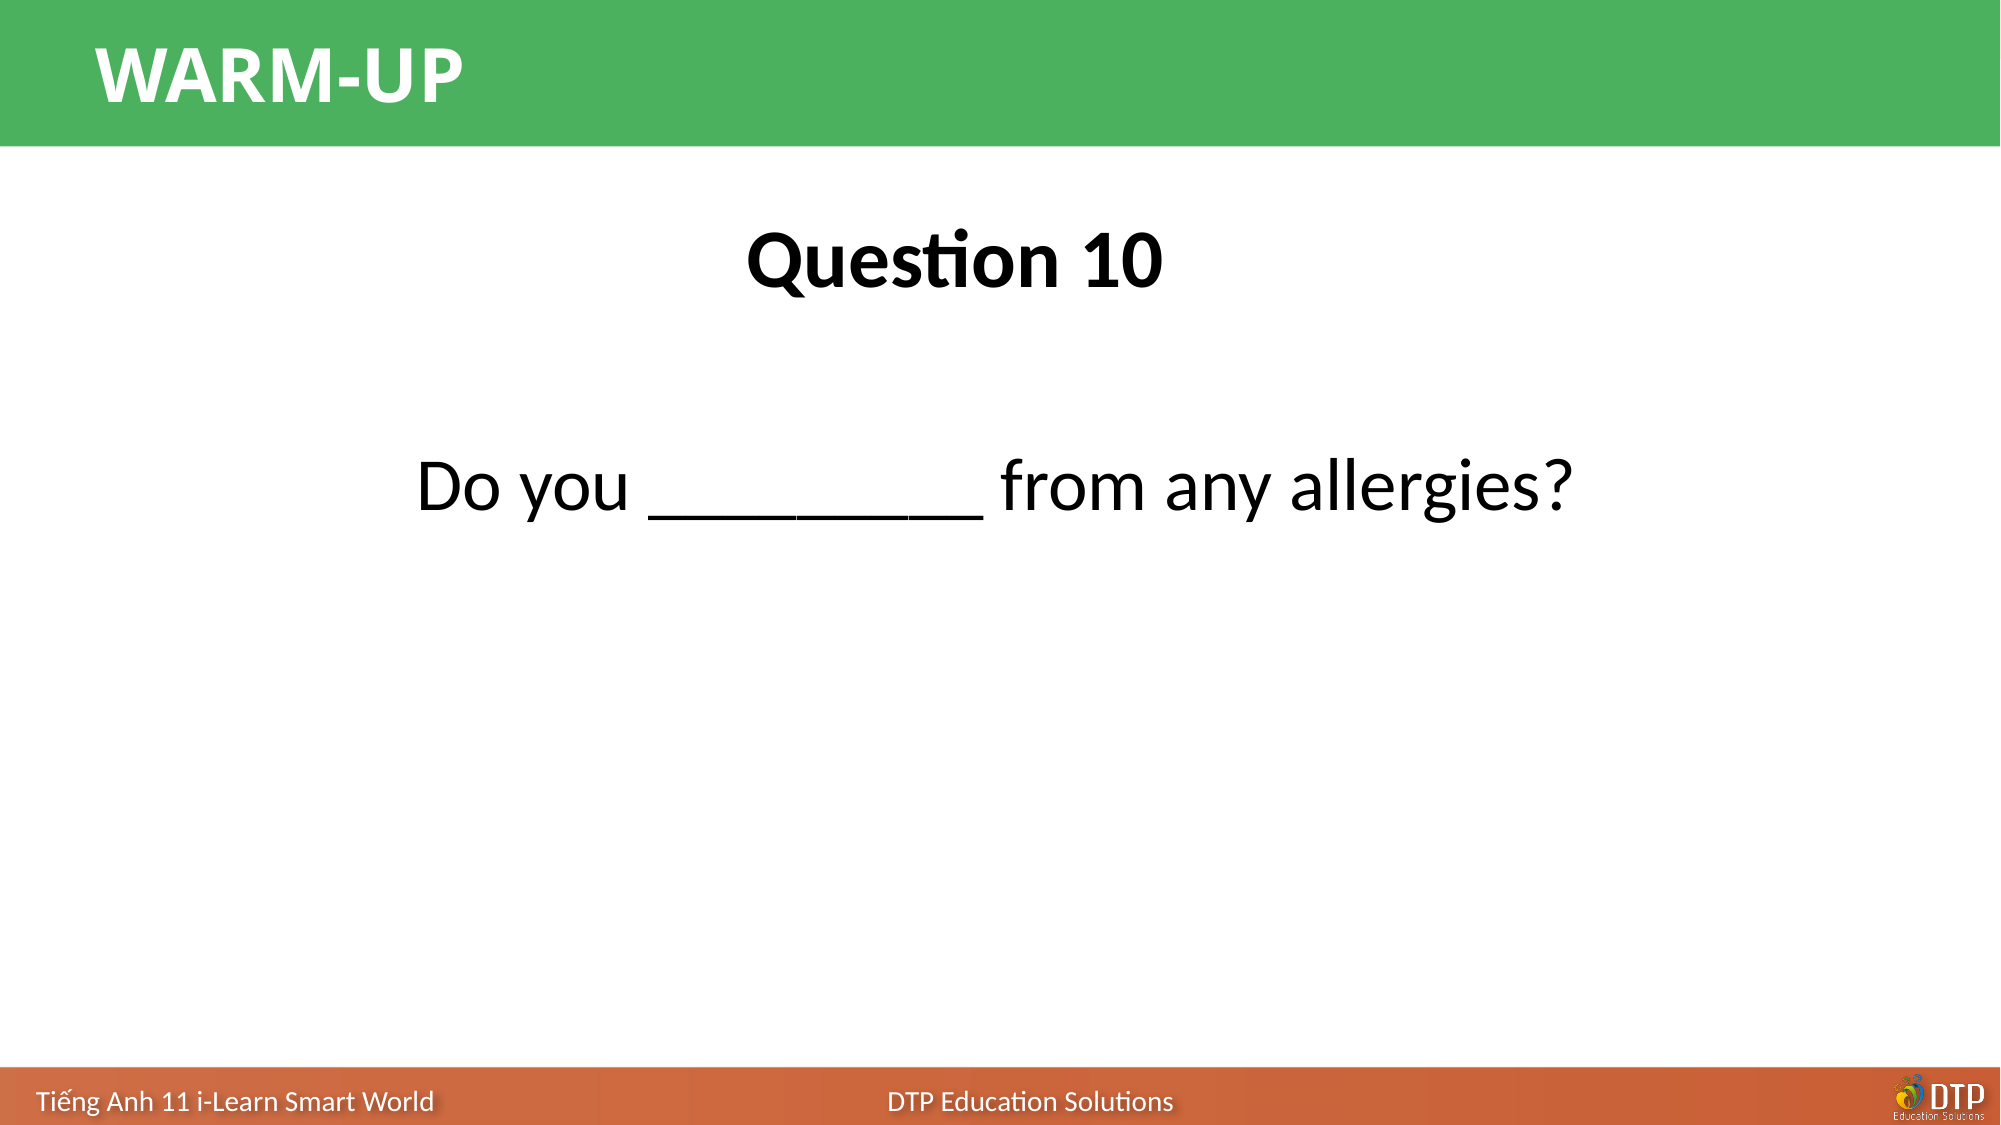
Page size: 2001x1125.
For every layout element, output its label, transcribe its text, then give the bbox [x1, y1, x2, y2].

text_box WARM-UP [81, 20, 831, 125]
text_box Question 10 [637, 197, 1275, 312]
text_box [0, 0, 2000, 147]
picture [0, 0, 2001, 1125]
text_box Do you _________ from any allergies? [180, 428, 1814, 533]
